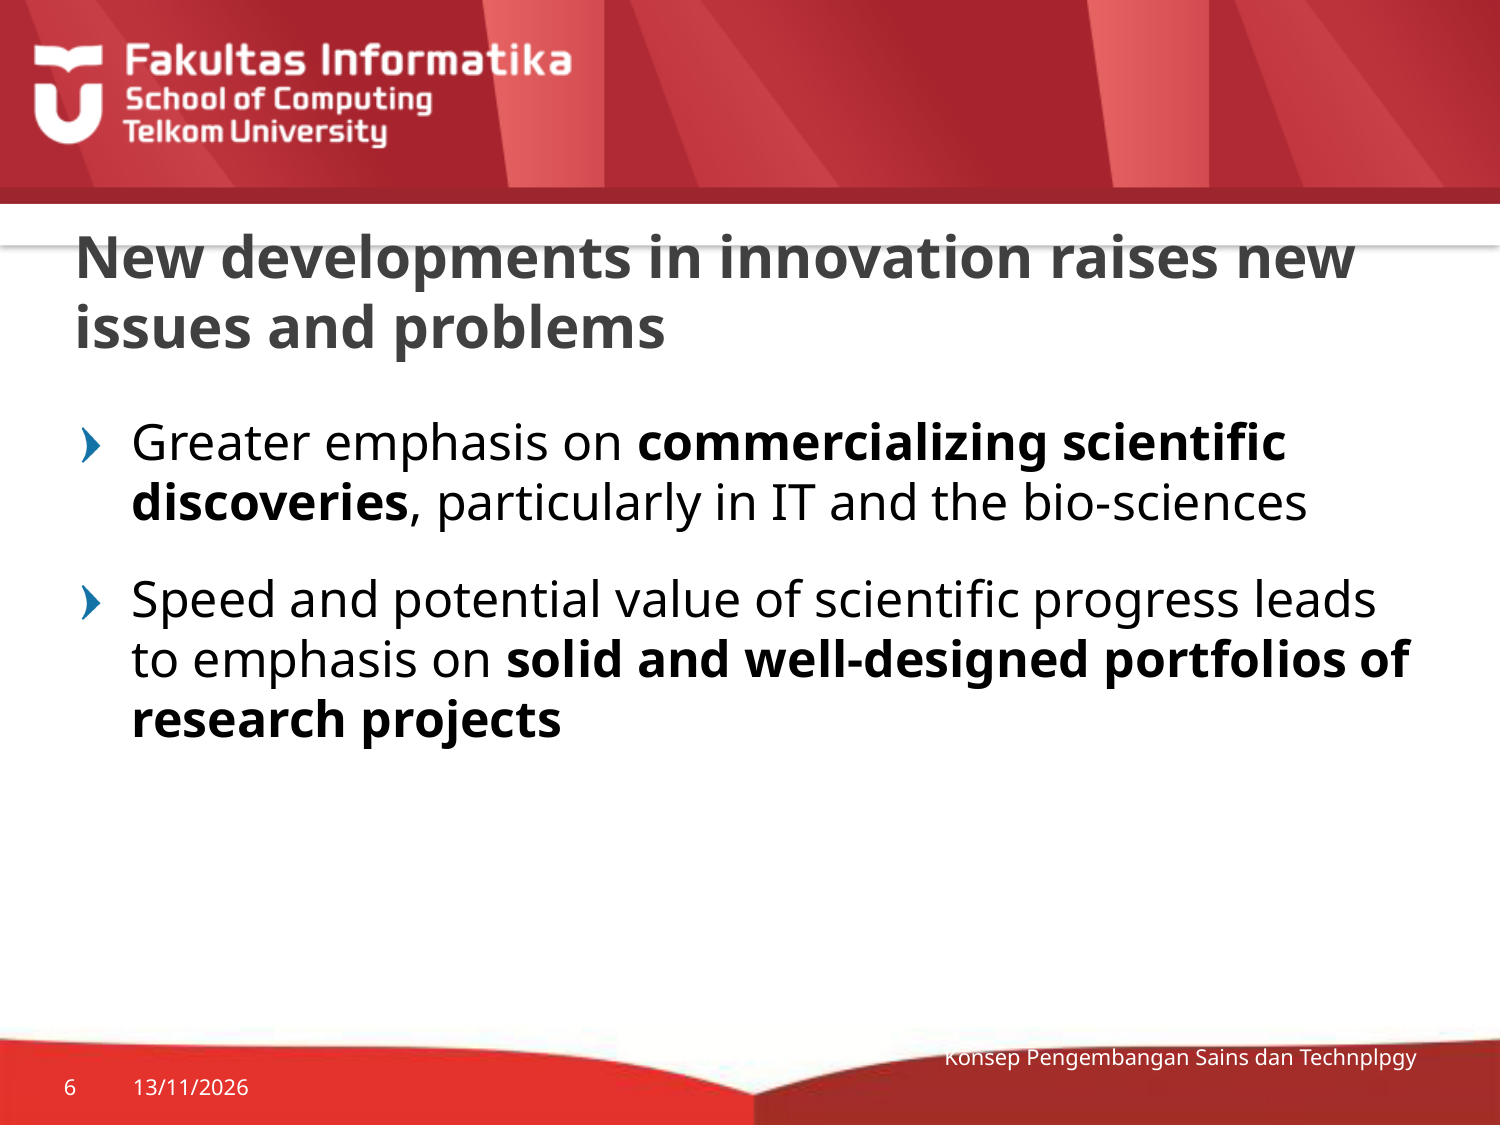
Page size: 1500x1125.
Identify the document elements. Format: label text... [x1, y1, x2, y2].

title New developments in innovation raises new issues and problems [59, 219, 1426, 361]
picture [75, 574, 104, 622]
picture [0, 1024, 1500, 1125]
list Greater emphasis on commercializing scientific discoveries, particularly in IT and the bio-sciences Speed and potential value of scientific progress leads to emphasis on solid and well-designed portfolios of research projects [60, 402, 1426, 990]
picture [0, 0, 1500, 203]
picture [75, 416, 104, 465]
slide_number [132, 1058, 403, 1119]
list Konsep Pengembangan Sains dan Technplpgy [888, 1058, 1433, 1119]
slide_number 6 [63, 1058, 123, 1119]
